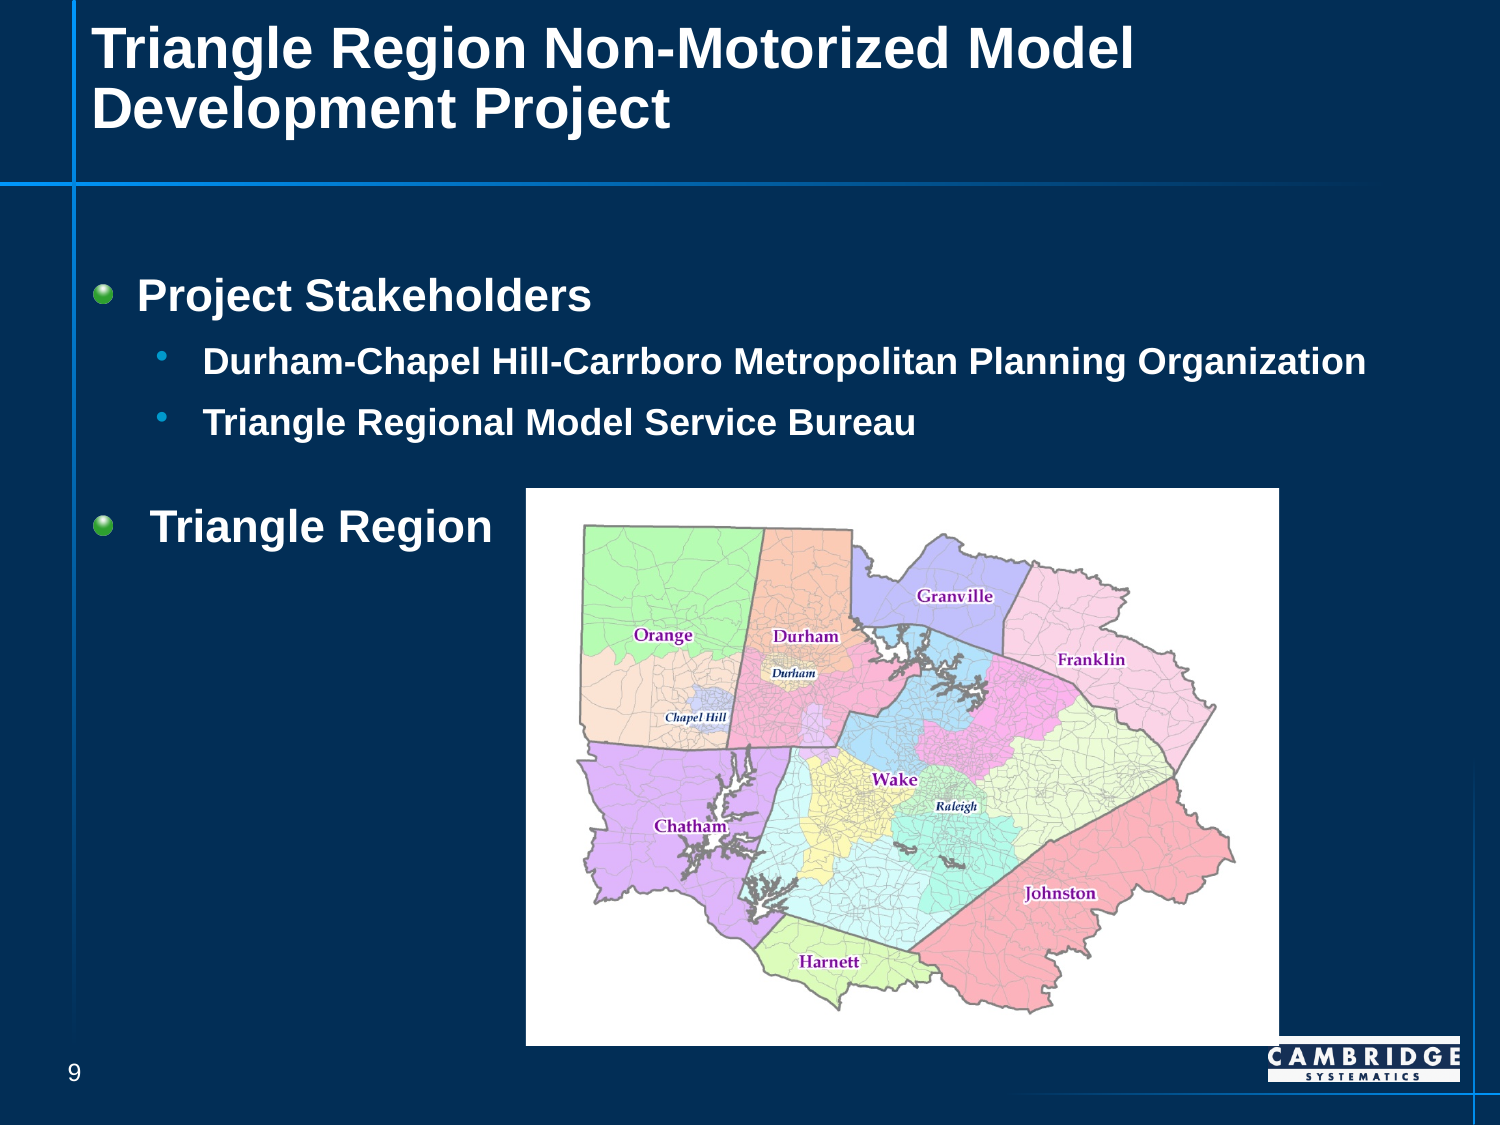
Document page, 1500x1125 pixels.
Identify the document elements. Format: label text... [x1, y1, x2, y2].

picture [90, 281, 116, 307]
list Project Stakeholders Durham-Chapel Hill-Carrboro Metropolitan Planning Organization Triangle Regional Model Service Bureau Triangle Region [74, 262, 1426, 975]
picture [525, 488, 1460, 1082]
slide_number 8 [52, 1049, 403, 1094]
picture [90, 512, 116, 539]
title Triangle Region Non-Motorized Model Development Project [75, 28, 1427, 209]
